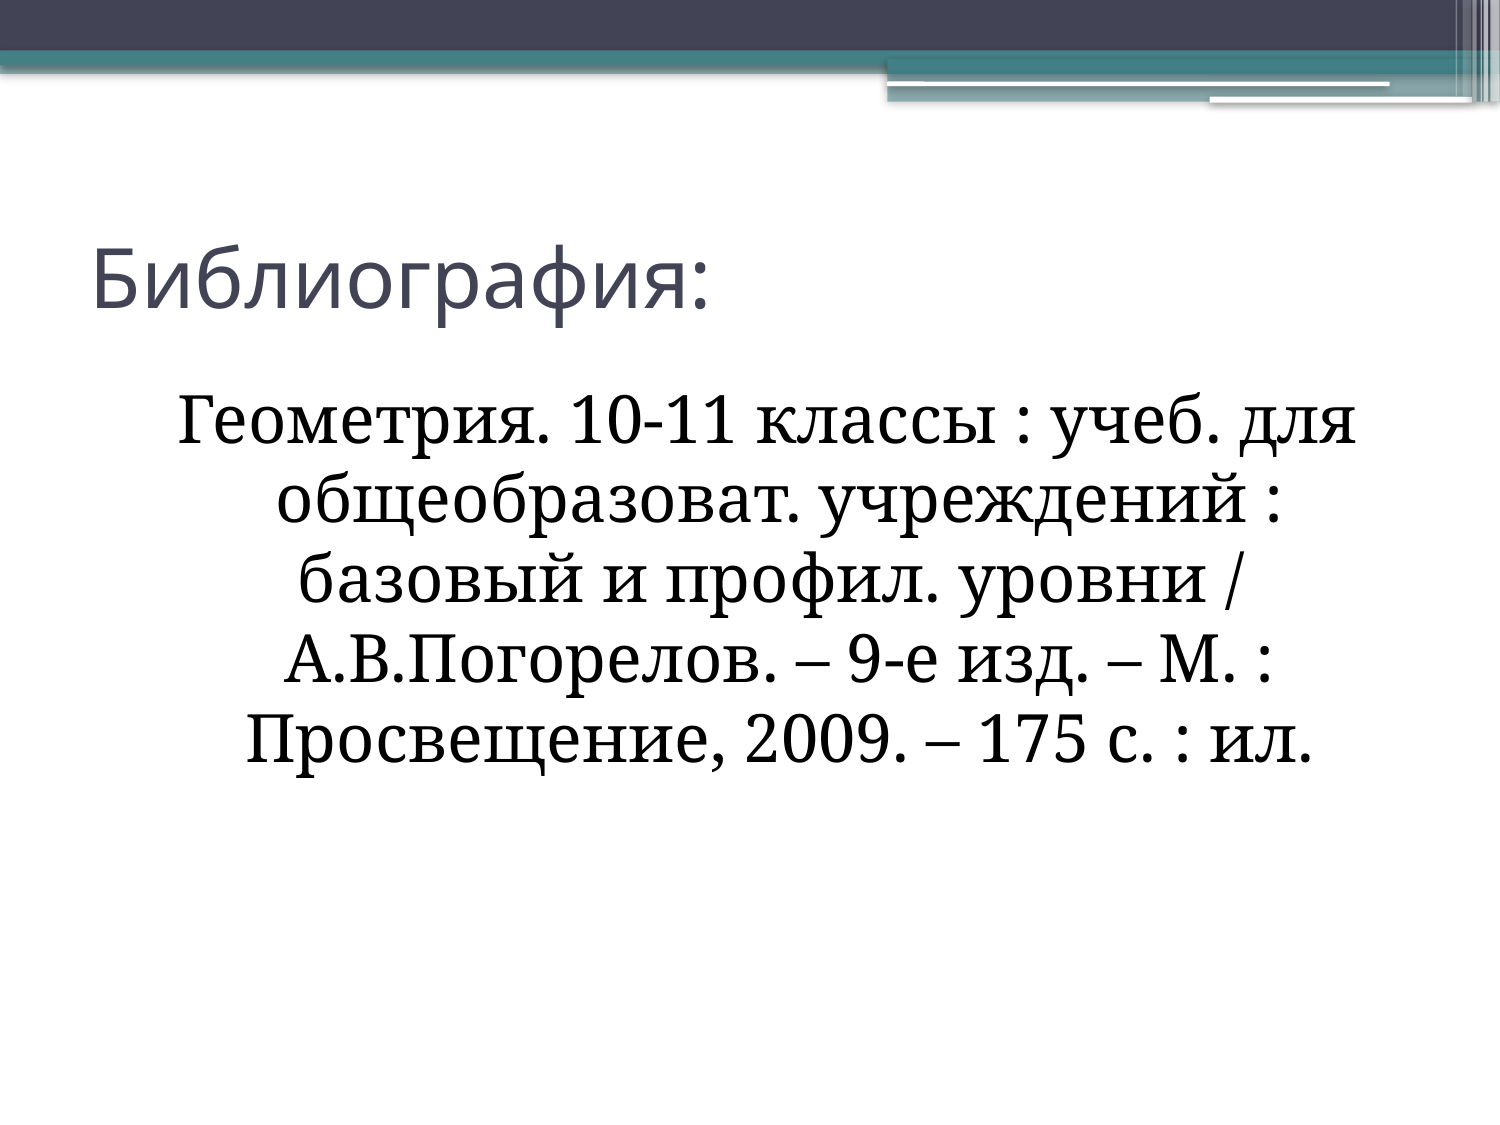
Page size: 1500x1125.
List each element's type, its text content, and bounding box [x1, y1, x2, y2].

title Библиография: [75, 187, 1425, 363]
list Геометрия. 10-11 классы : учеб. для общеобразоват. учреждений : базовый и профил. уровни / А.В.Погорелов. – 9-е изд. – М. : Просвещение, 2009. – 175 с. : ил. [75, 368, 1425, 1079]
